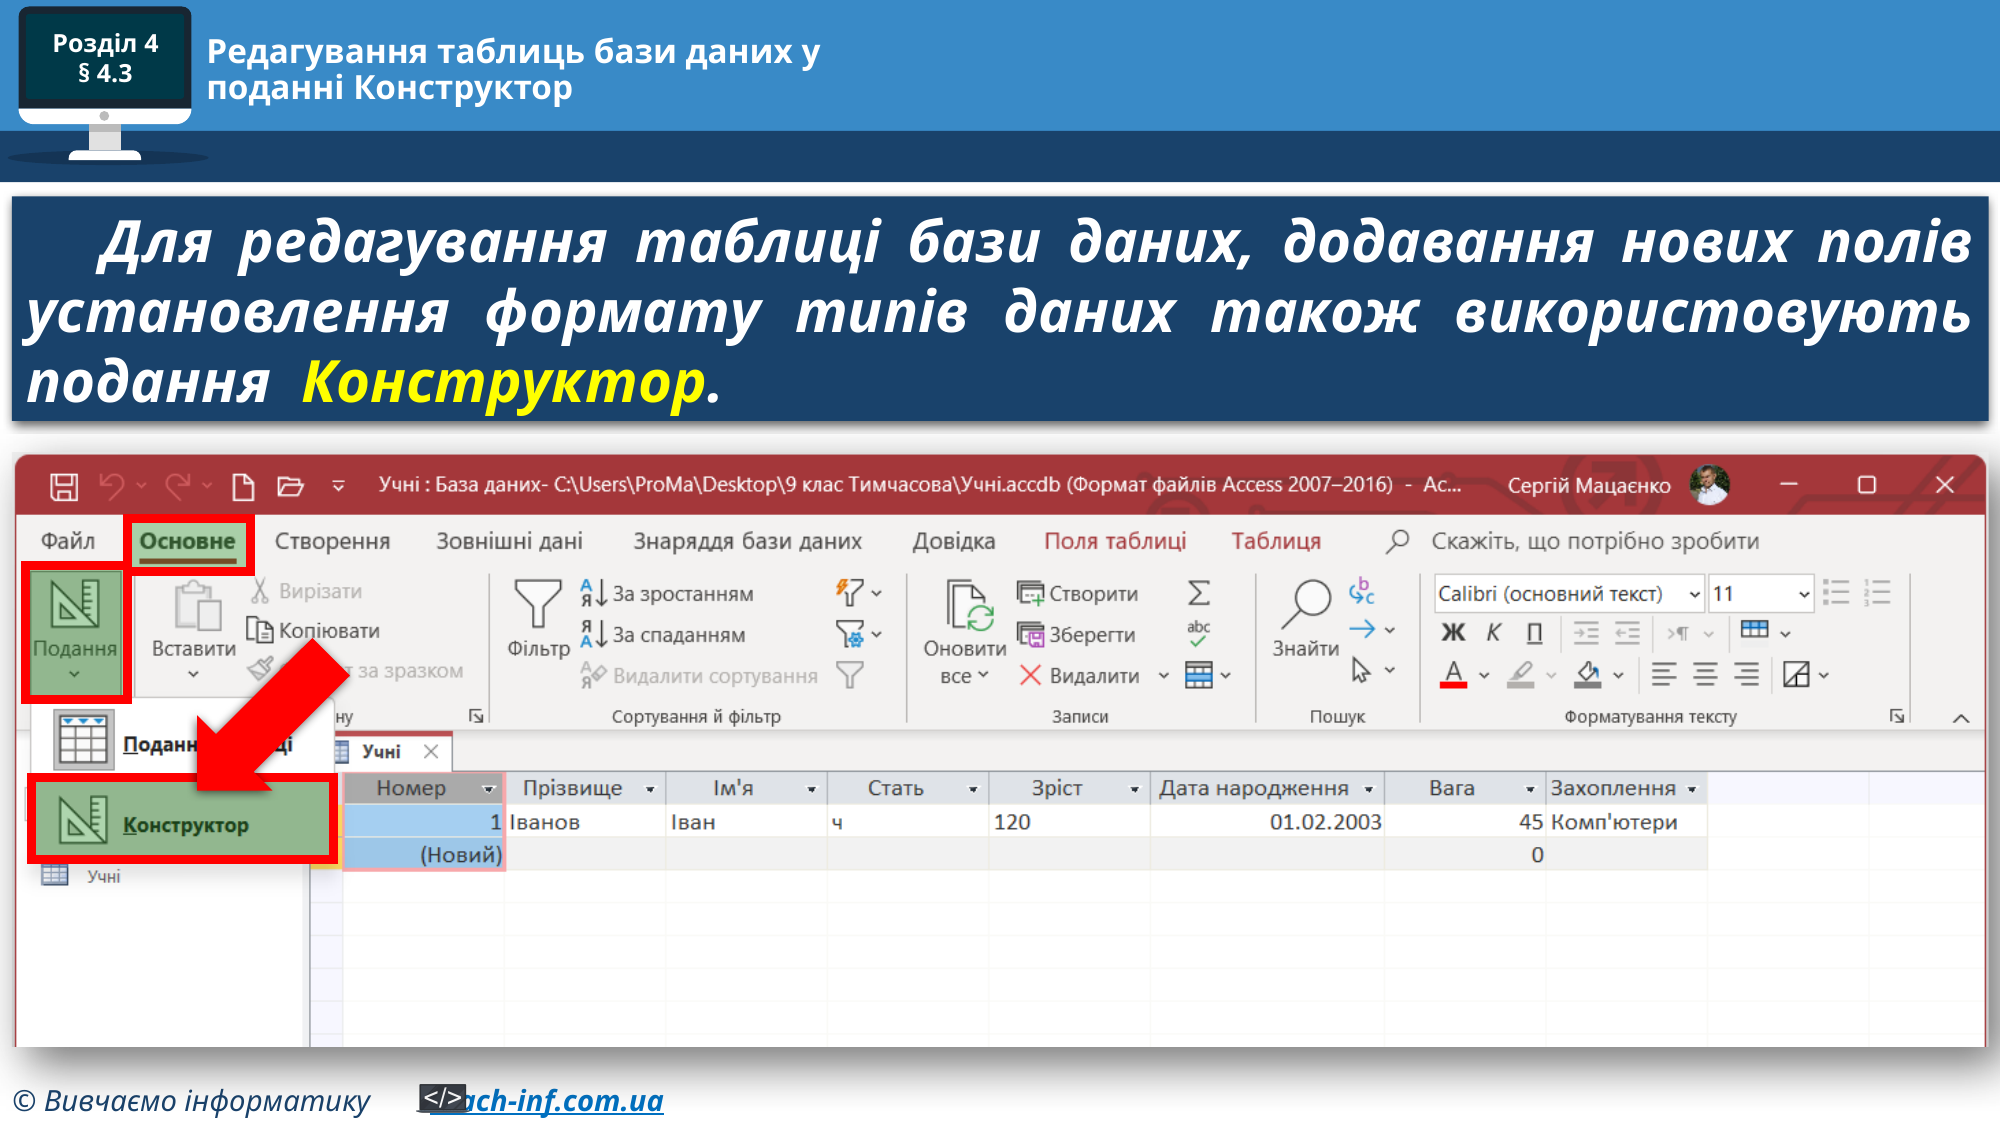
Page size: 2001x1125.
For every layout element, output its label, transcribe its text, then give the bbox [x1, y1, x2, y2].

text_box Для редагування таблиці бази даних, додавання нових полів установлення формату типів даних також використовують подання Конструктор. [11, 196, 1989, 421]
picture [11, 452, 1989, 1047]
picture [416, 1082, 470, 1114]
title Редагування таблиць бази даних у поданні Конструктор [191, 26, 1950, 114]
